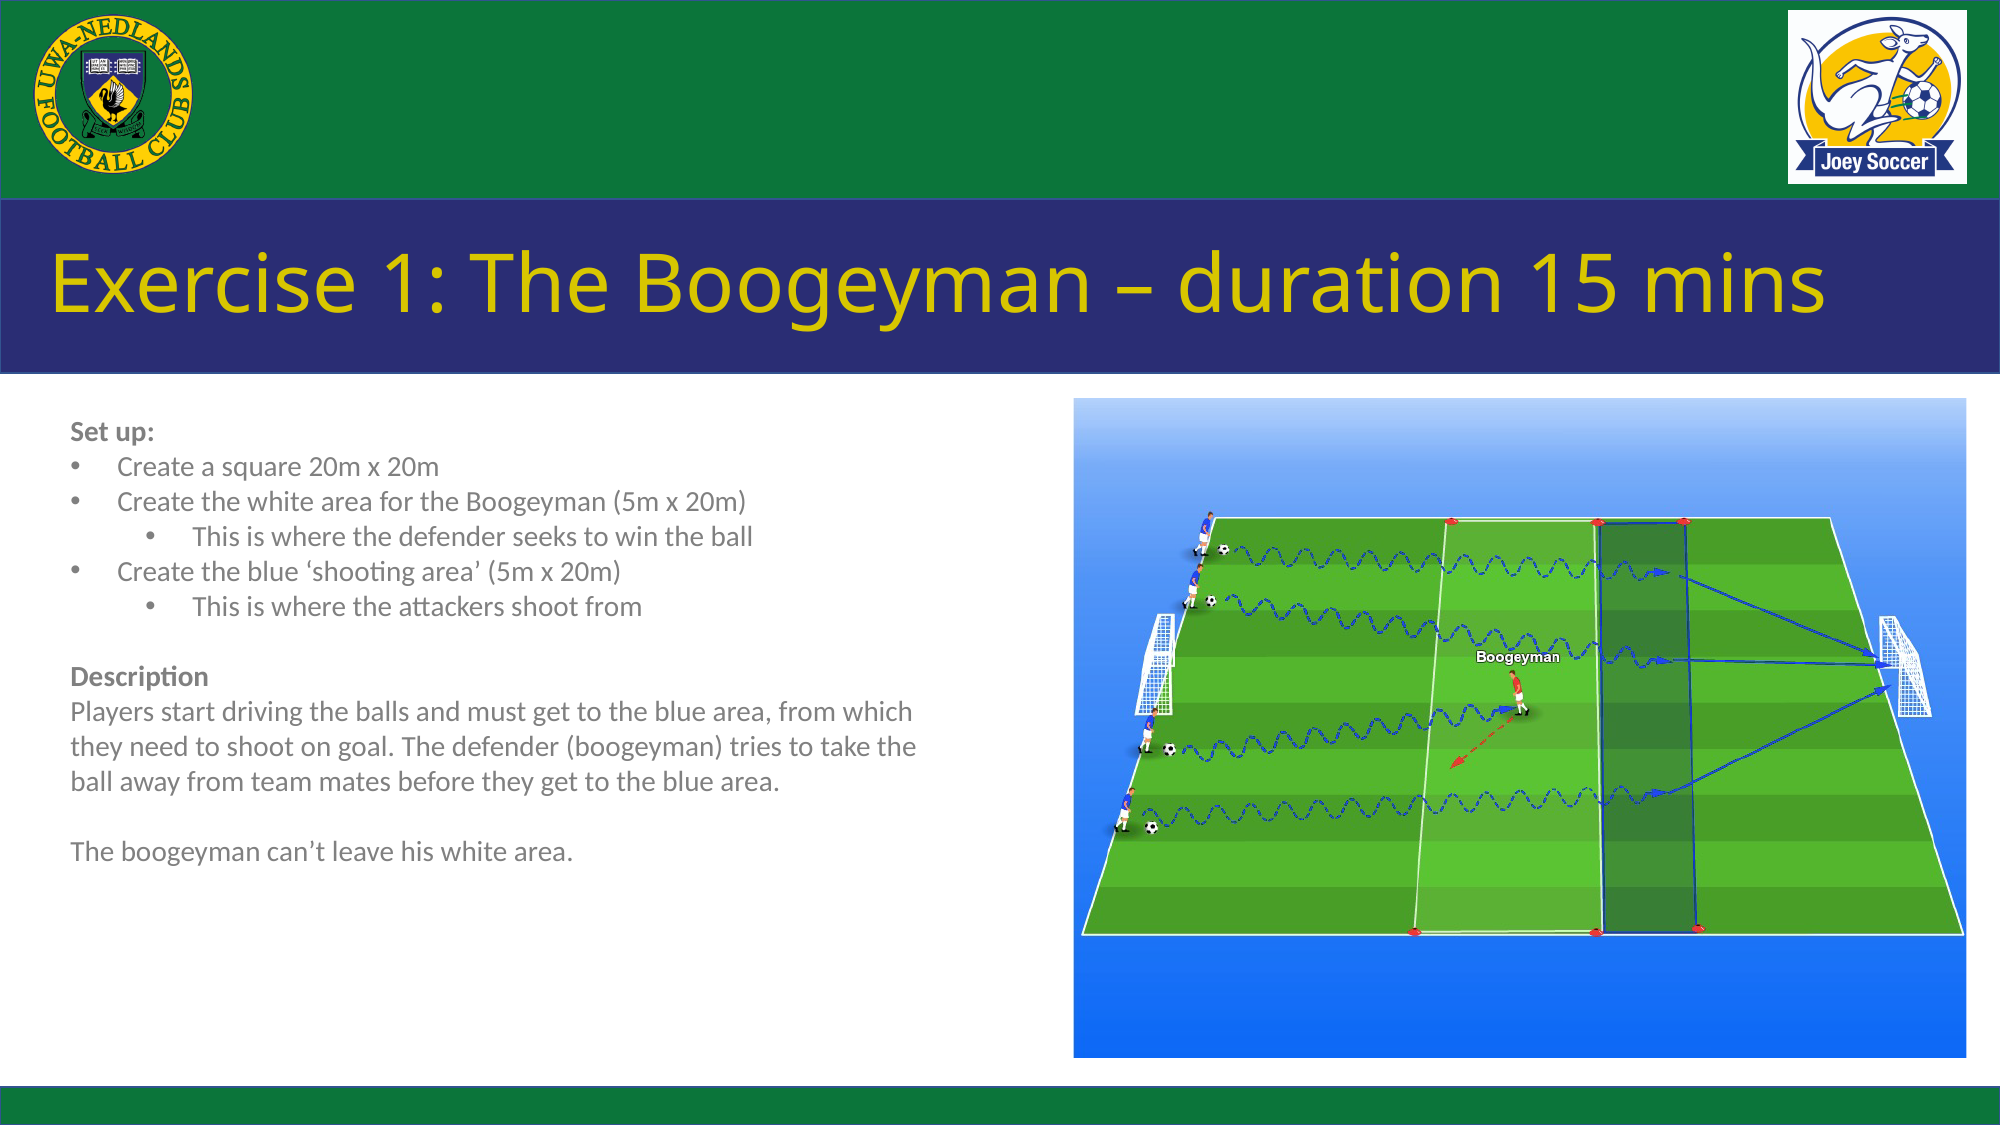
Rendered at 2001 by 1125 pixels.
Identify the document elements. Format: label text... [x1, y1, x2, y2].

text_box [0, 1086, 2000, 1125]
picture [1788, 10, 1967, 184]
picture [33, 14, 193, 174]
picture [1073, 398, 1967, 1058]
text_box [0, 200, 2000, 374]
text_box Set up: Create a square 20m x 20m Create the white area for the Boogeyman (5m x 20m) This is where the defender seeks to win the ball Create the blue ‘shooting area’ (5m x 20m) This is where the attackers shoot from Description Players start driving the balls and must get to the blue area, from which they need to shoot on goal. The defender (boogeyman) tries to take the ball away from team mates before they get to the blue area. The boogeyman can’t leave his white area. [55, 405, 949, 875]
text_box [0, 0, 2000, 200]
text_box Exercise 1: The Boogeyman – duration 15 mins [33, 199, 2000, 373]
